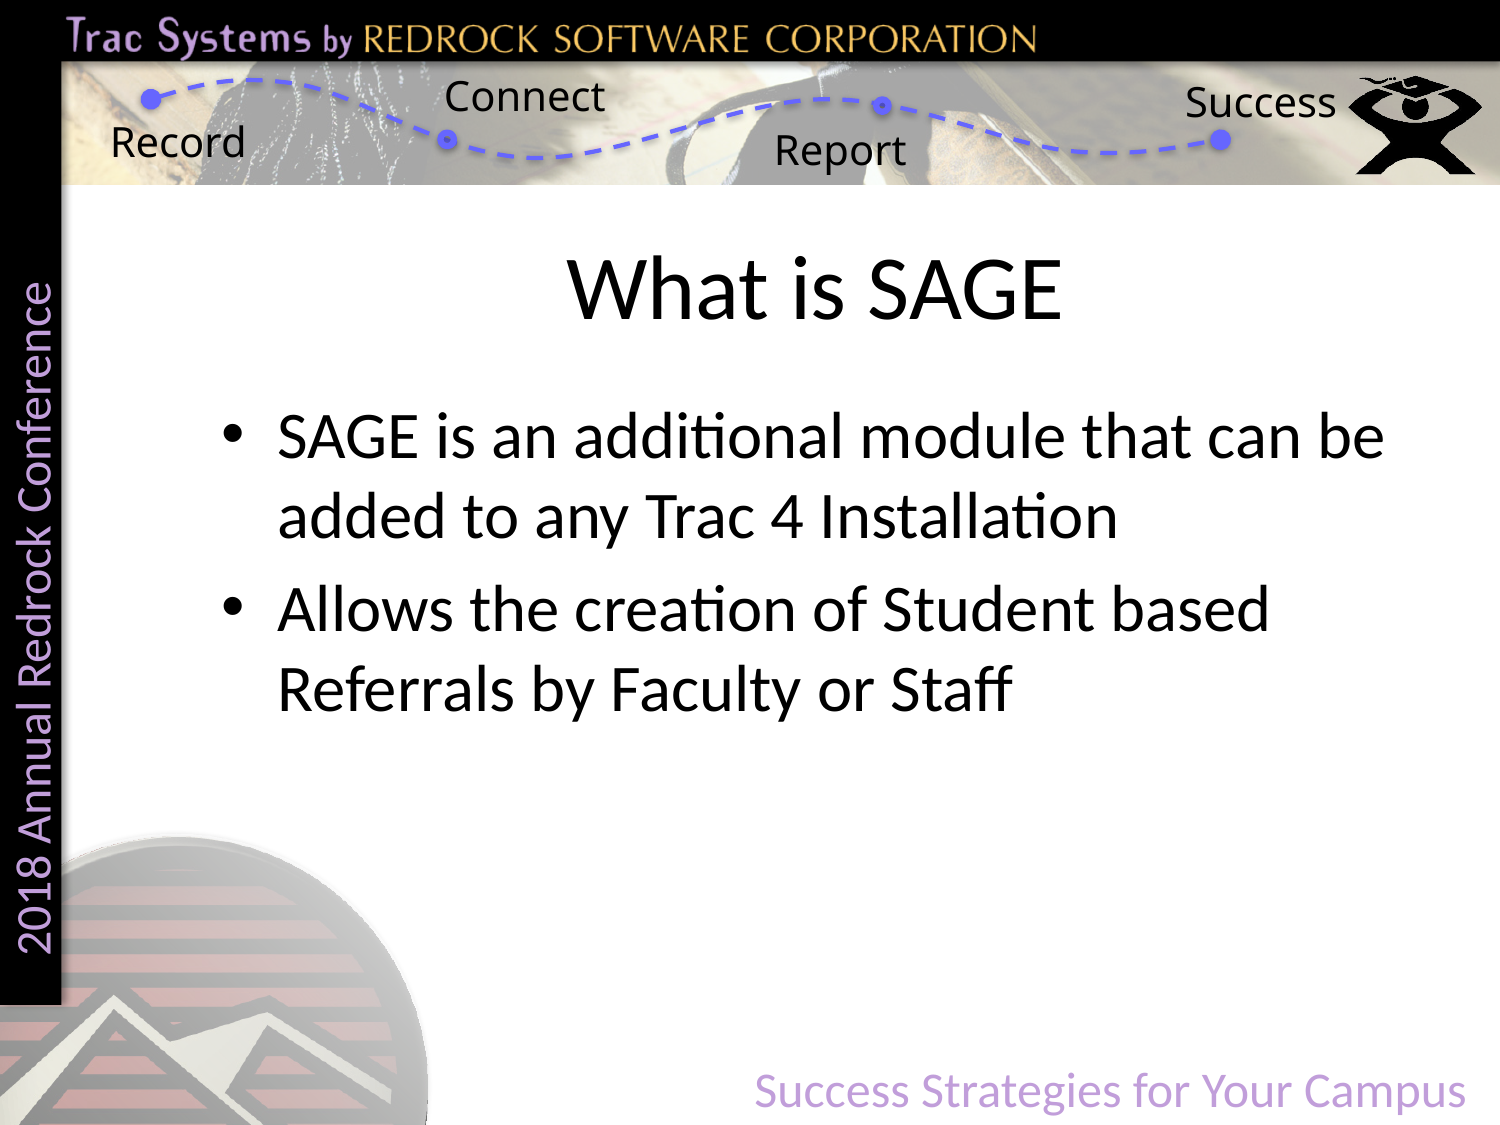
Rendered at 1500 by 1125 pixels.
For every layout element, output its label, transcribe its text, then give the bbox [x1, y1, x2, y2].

title What is SAGE [206, 195, 1425, 370]
picture [62, 0, 1072, 78]
list SAGE is an additional module that can be added to any Trac 4 Installation Allows the creation of Student based Referrals by Faculty or Staff [206, 384, 1425, 1005]
picture [1348, 58, 1482, 192]
